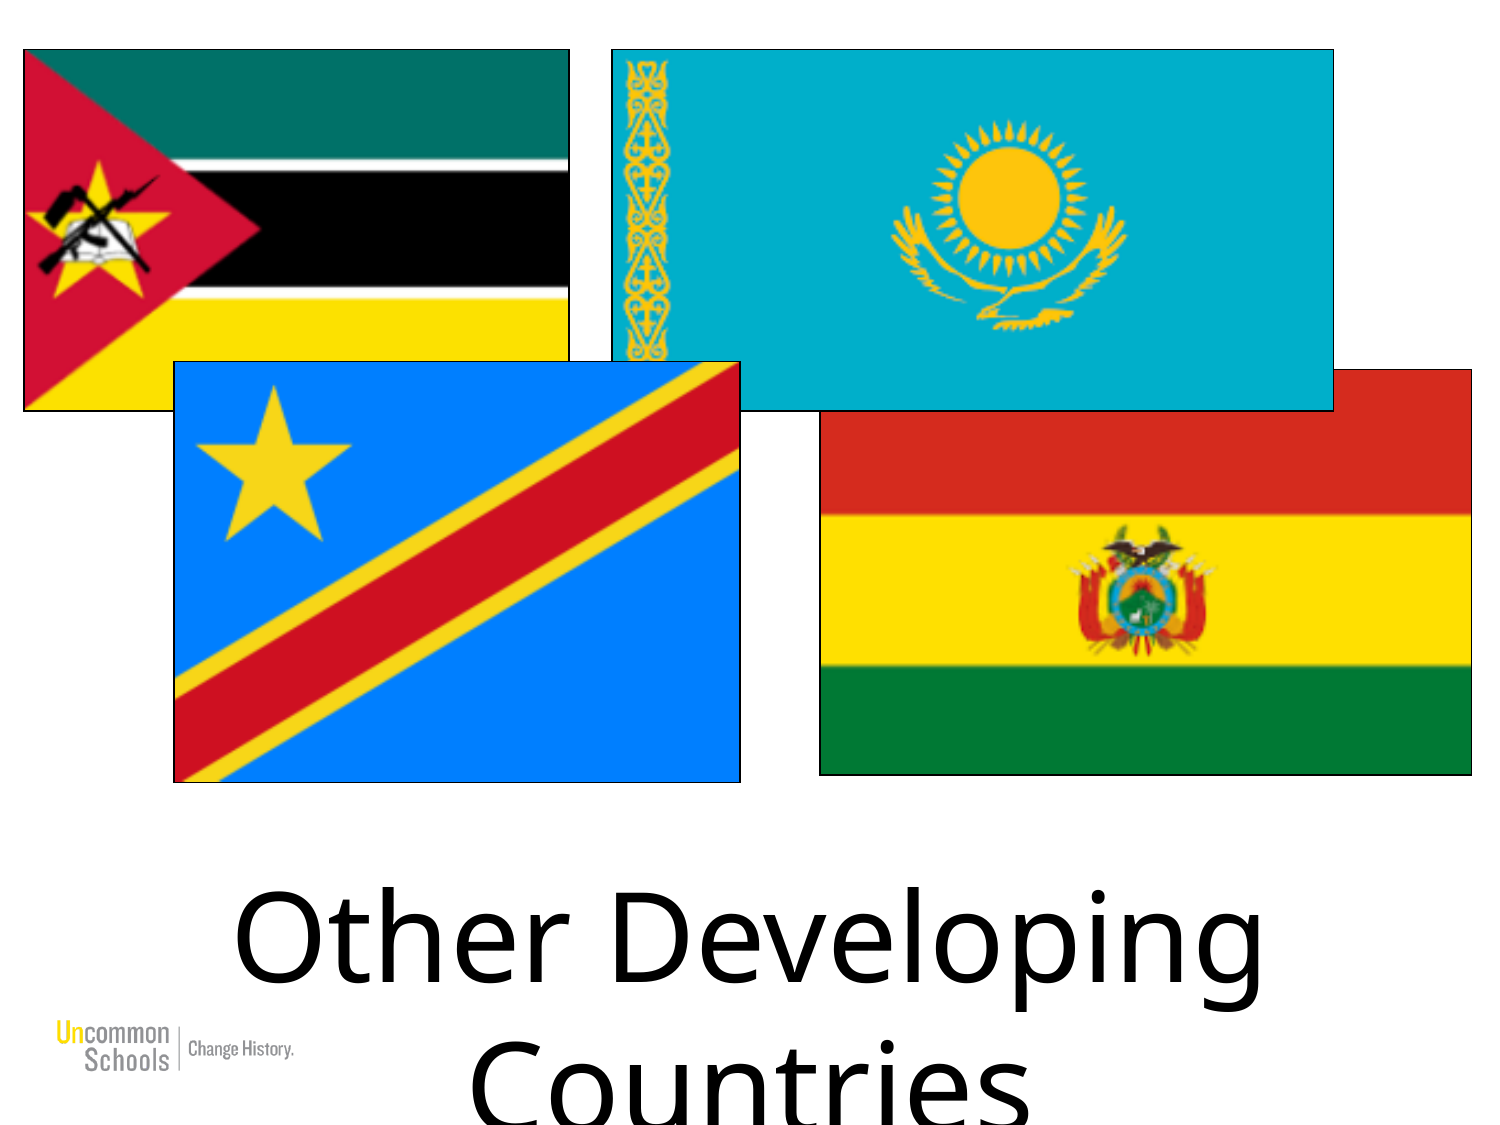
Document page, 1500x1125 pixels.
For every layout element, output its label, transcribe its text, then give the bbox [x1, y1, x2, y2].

text_box Other Developing Countries [68, 849, 1432, 1125]
picture [24, 49, 1471, 783]
picture [51, 1016, 299, 1075]
